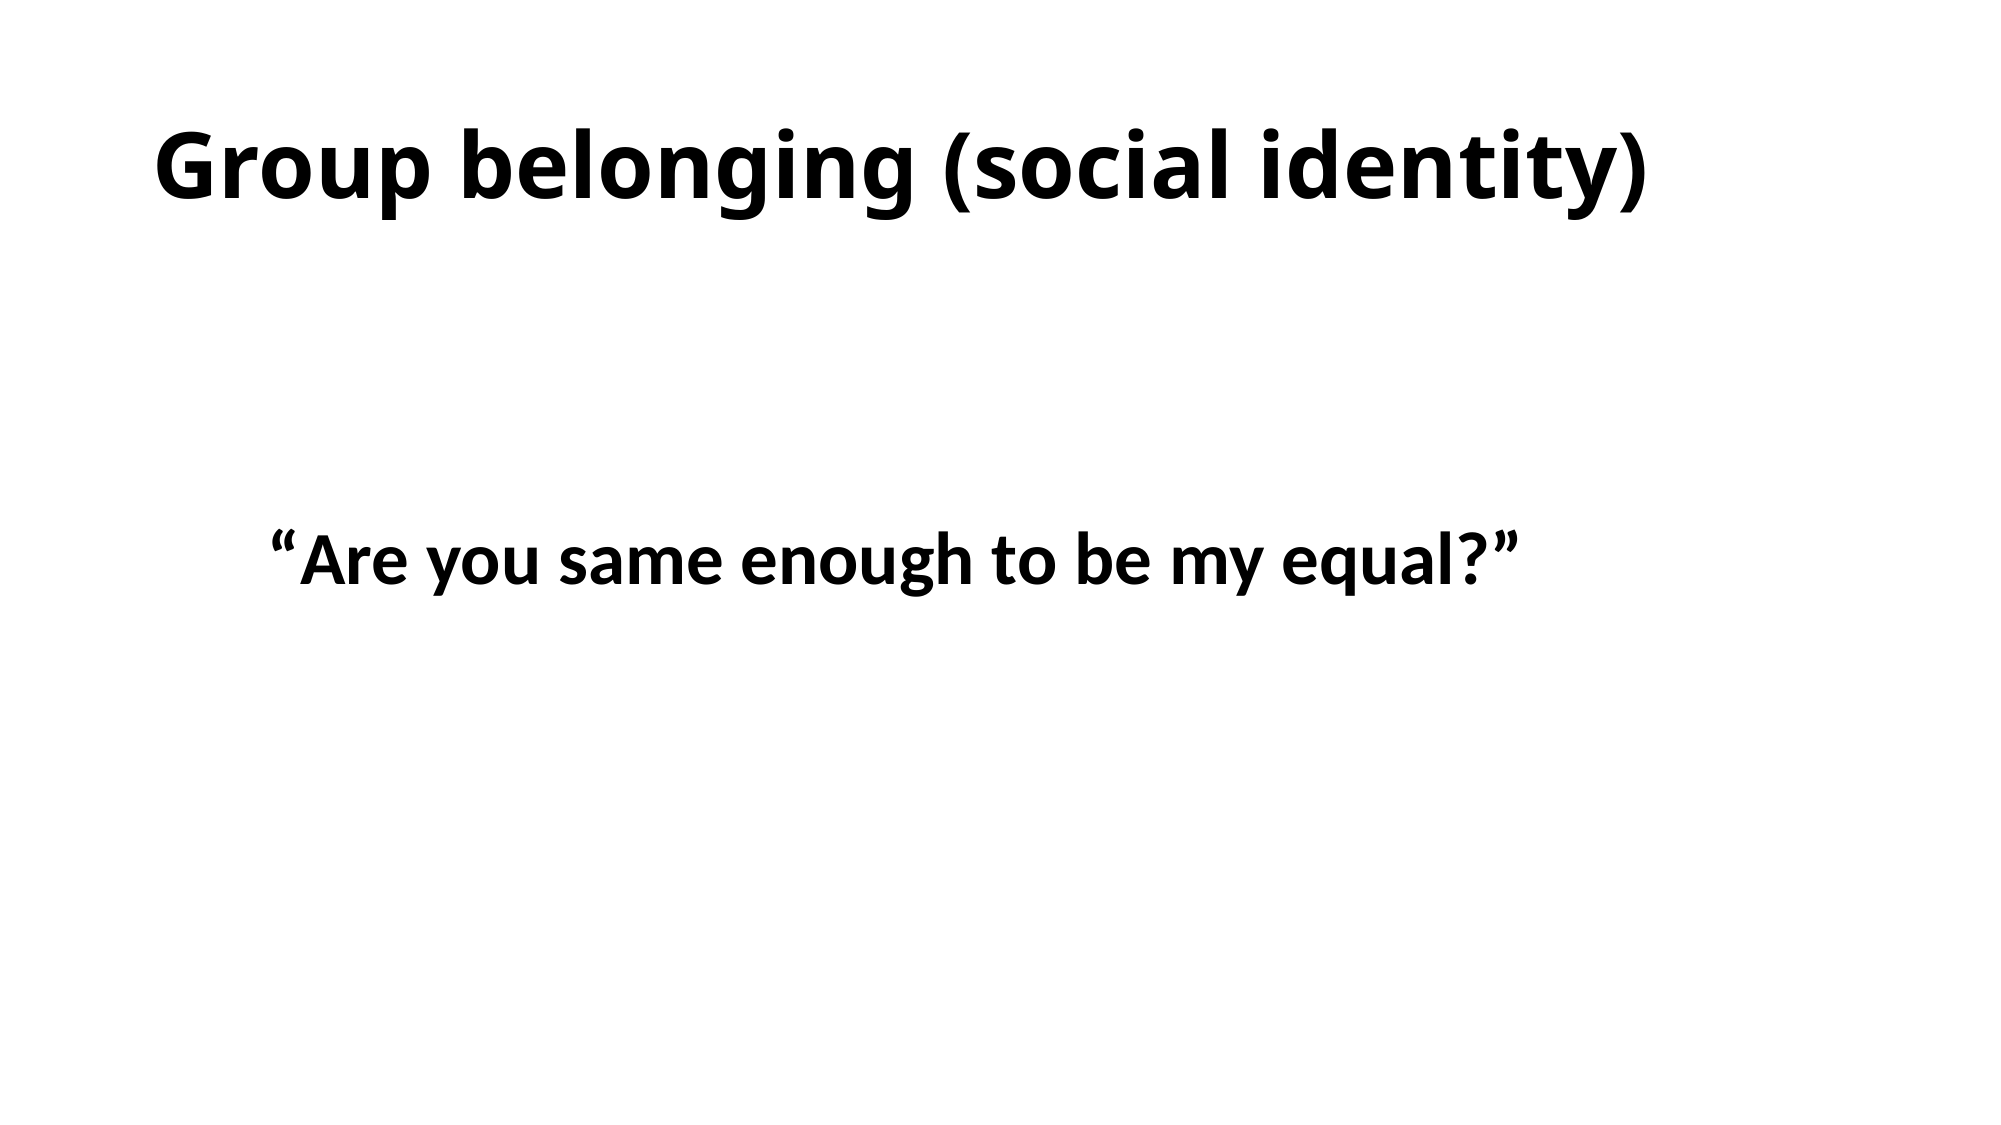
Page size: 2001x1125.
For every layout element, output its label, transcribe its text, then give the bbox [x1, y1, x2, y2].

title Group belonging (social identity) [137, 59, 1863, 278]
list “Are you same enough to be my equal?” [137, 299, 1655, 1014]
